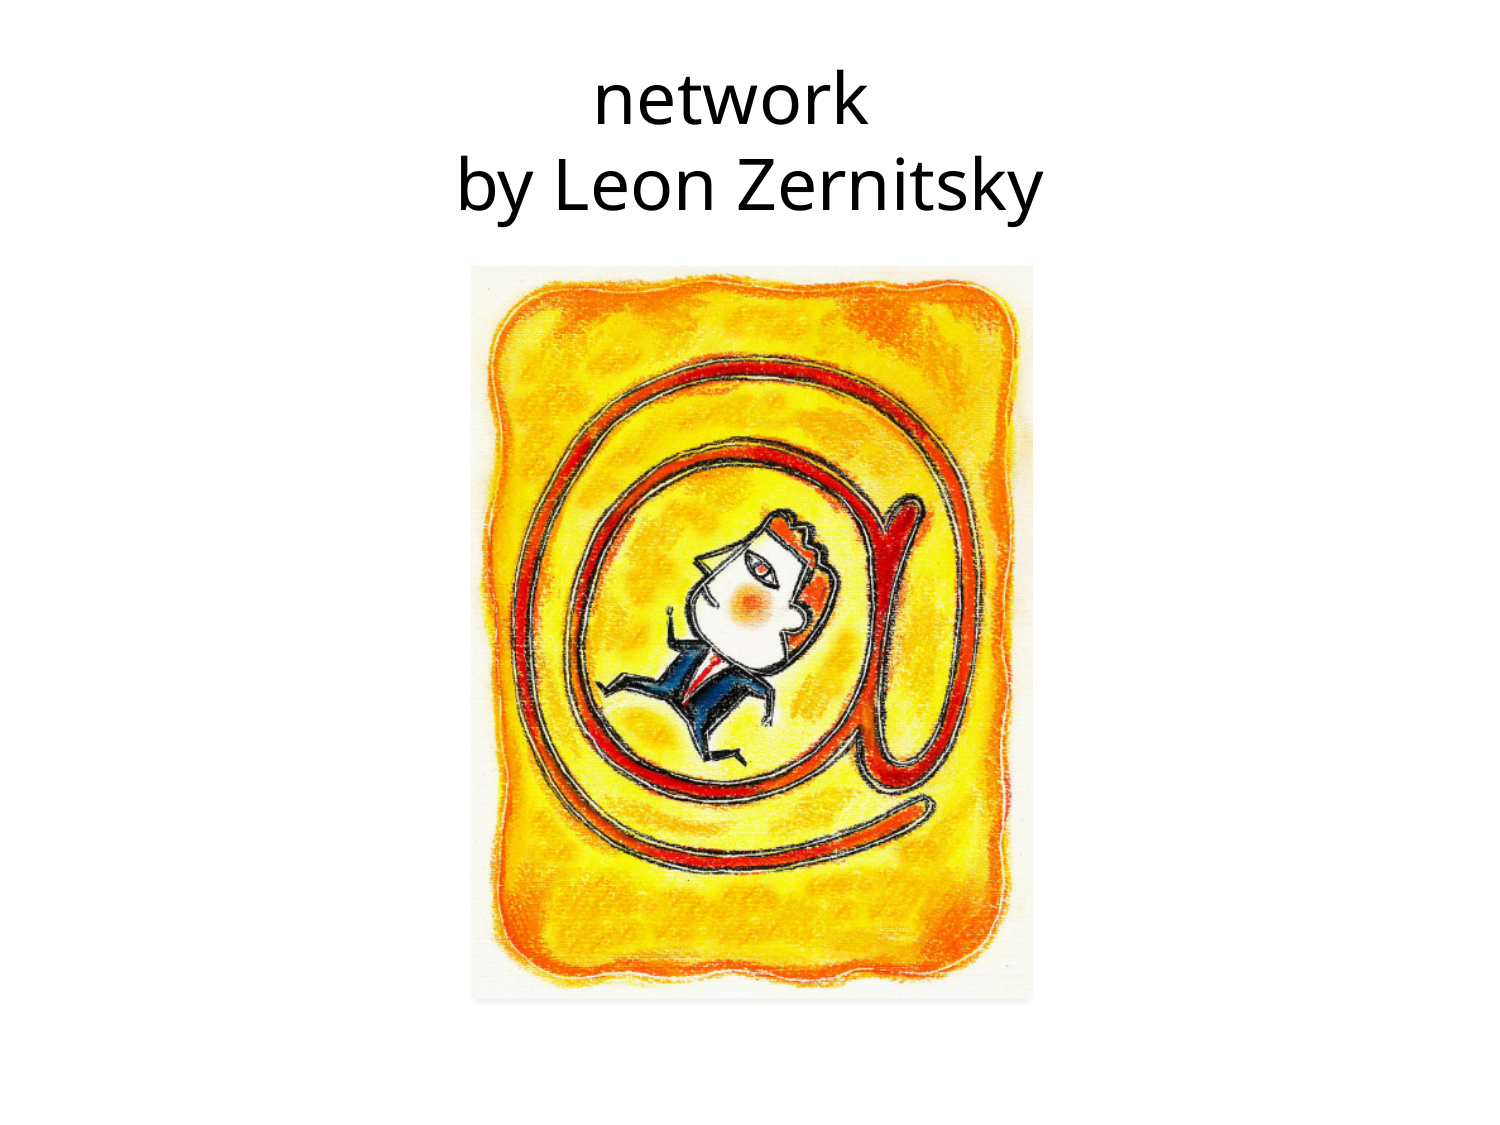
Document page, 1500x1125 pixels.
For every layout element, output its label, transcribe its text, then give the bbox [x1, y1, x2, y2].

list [466, 262, 1034, 1006]
title network by Leon Zernitsky [75, 45, 1425, 233]
